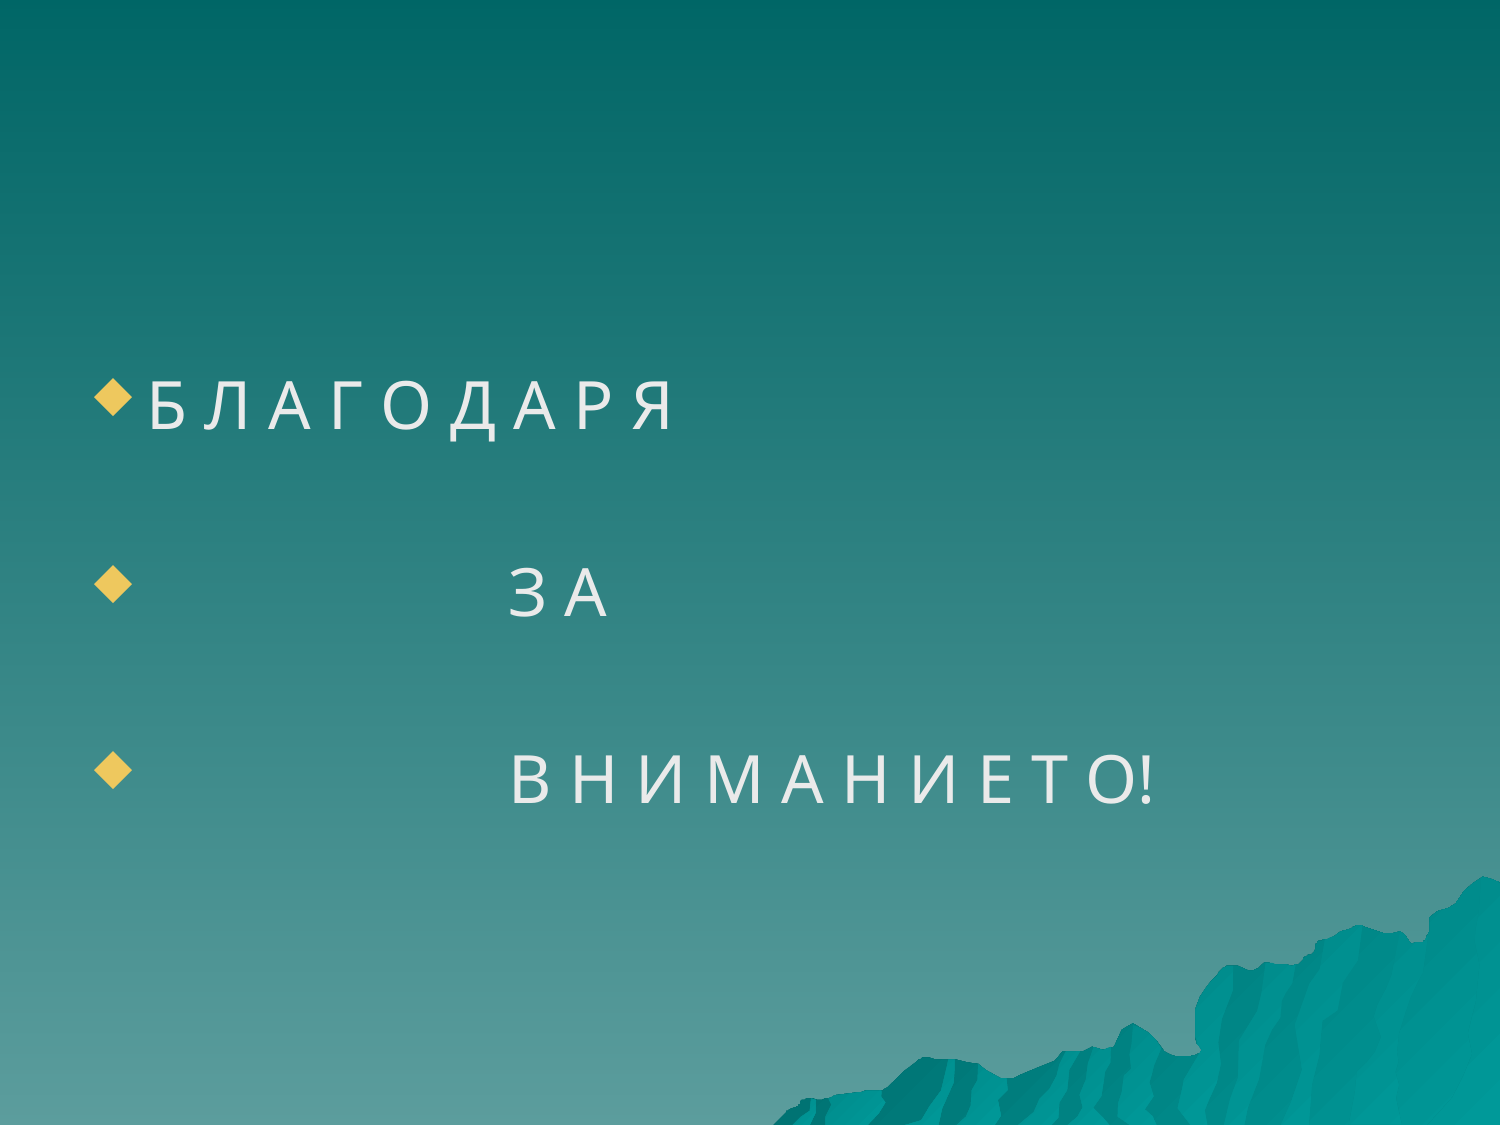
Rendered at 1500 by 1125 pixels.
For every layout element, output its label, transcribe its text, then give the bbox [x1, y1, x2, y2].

list Б Л А Г О Д А Р Я З А В Н И М А Н И Е Т О! [74, 262, 1426, 1006]
